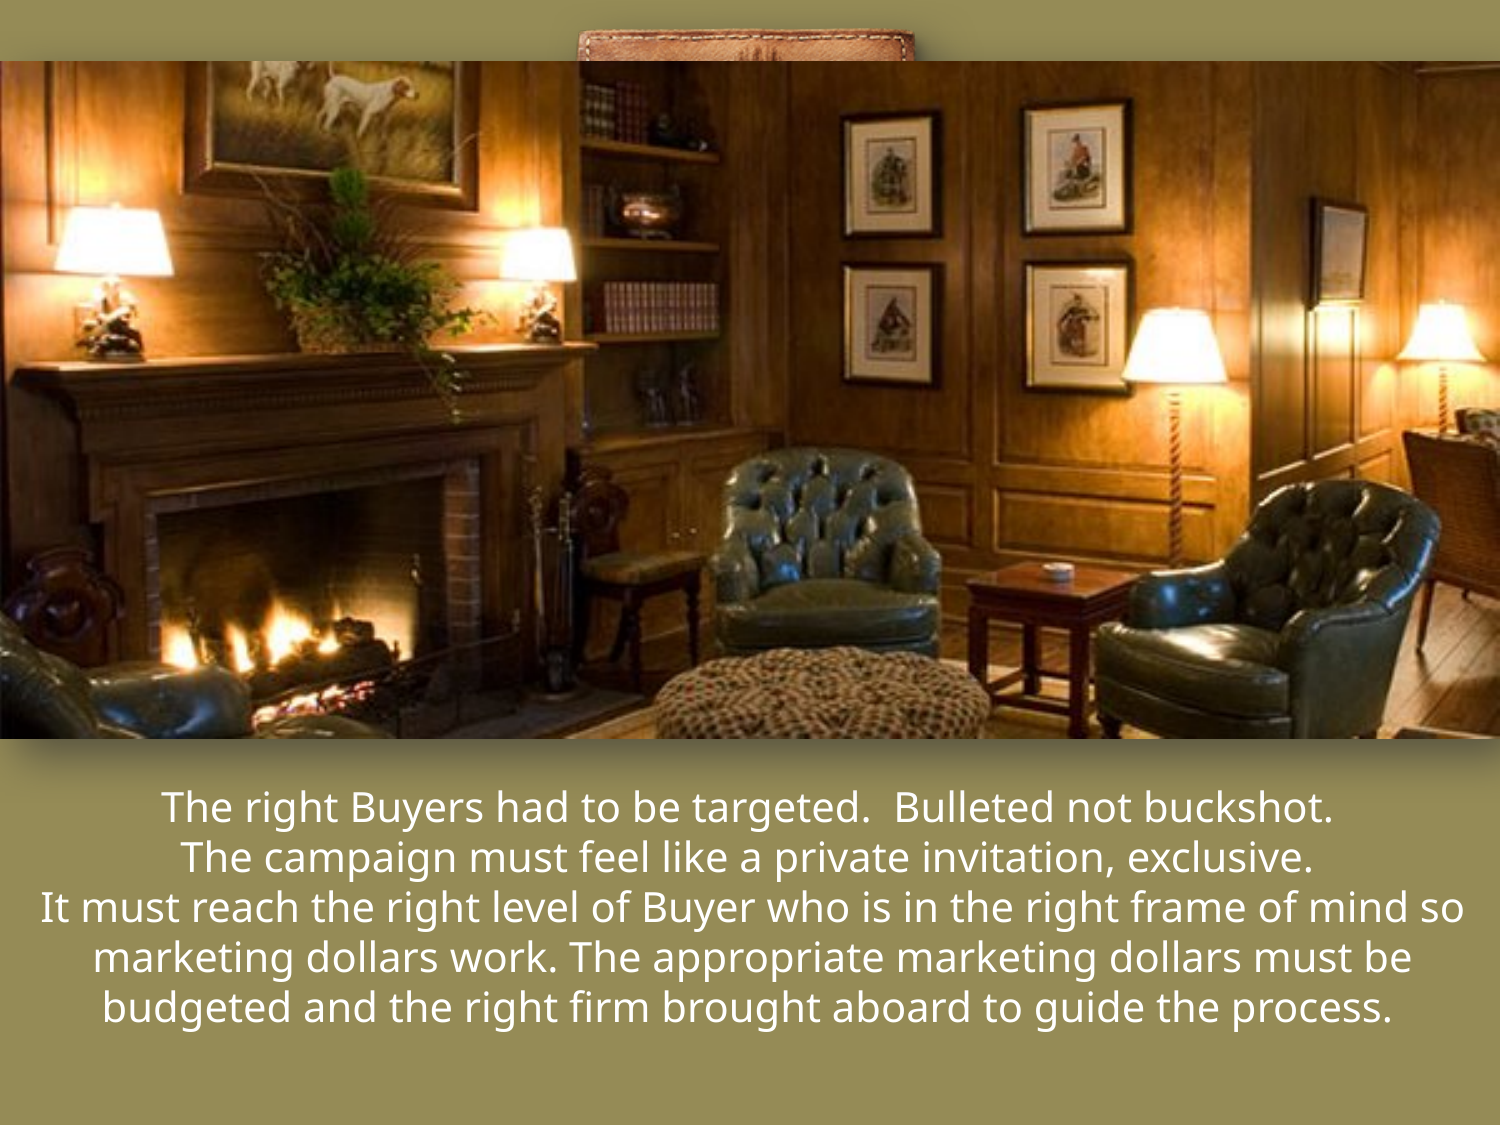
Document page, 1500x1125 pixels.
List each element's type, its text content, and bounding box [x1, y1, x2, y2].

text_box The right Buyers had to be targeted. Bulleted not buckshot. The campaign must feel like a private invitation, exclusive. It must reach the right level of Buyer who is in the right frame of mind so marketing dollars work. The appropriate marketing dollars must be budgeted and the right firm brought aboard to guide the process. [2, 775, 1500, 1039]
picture [0, 28, 1500, 739]
